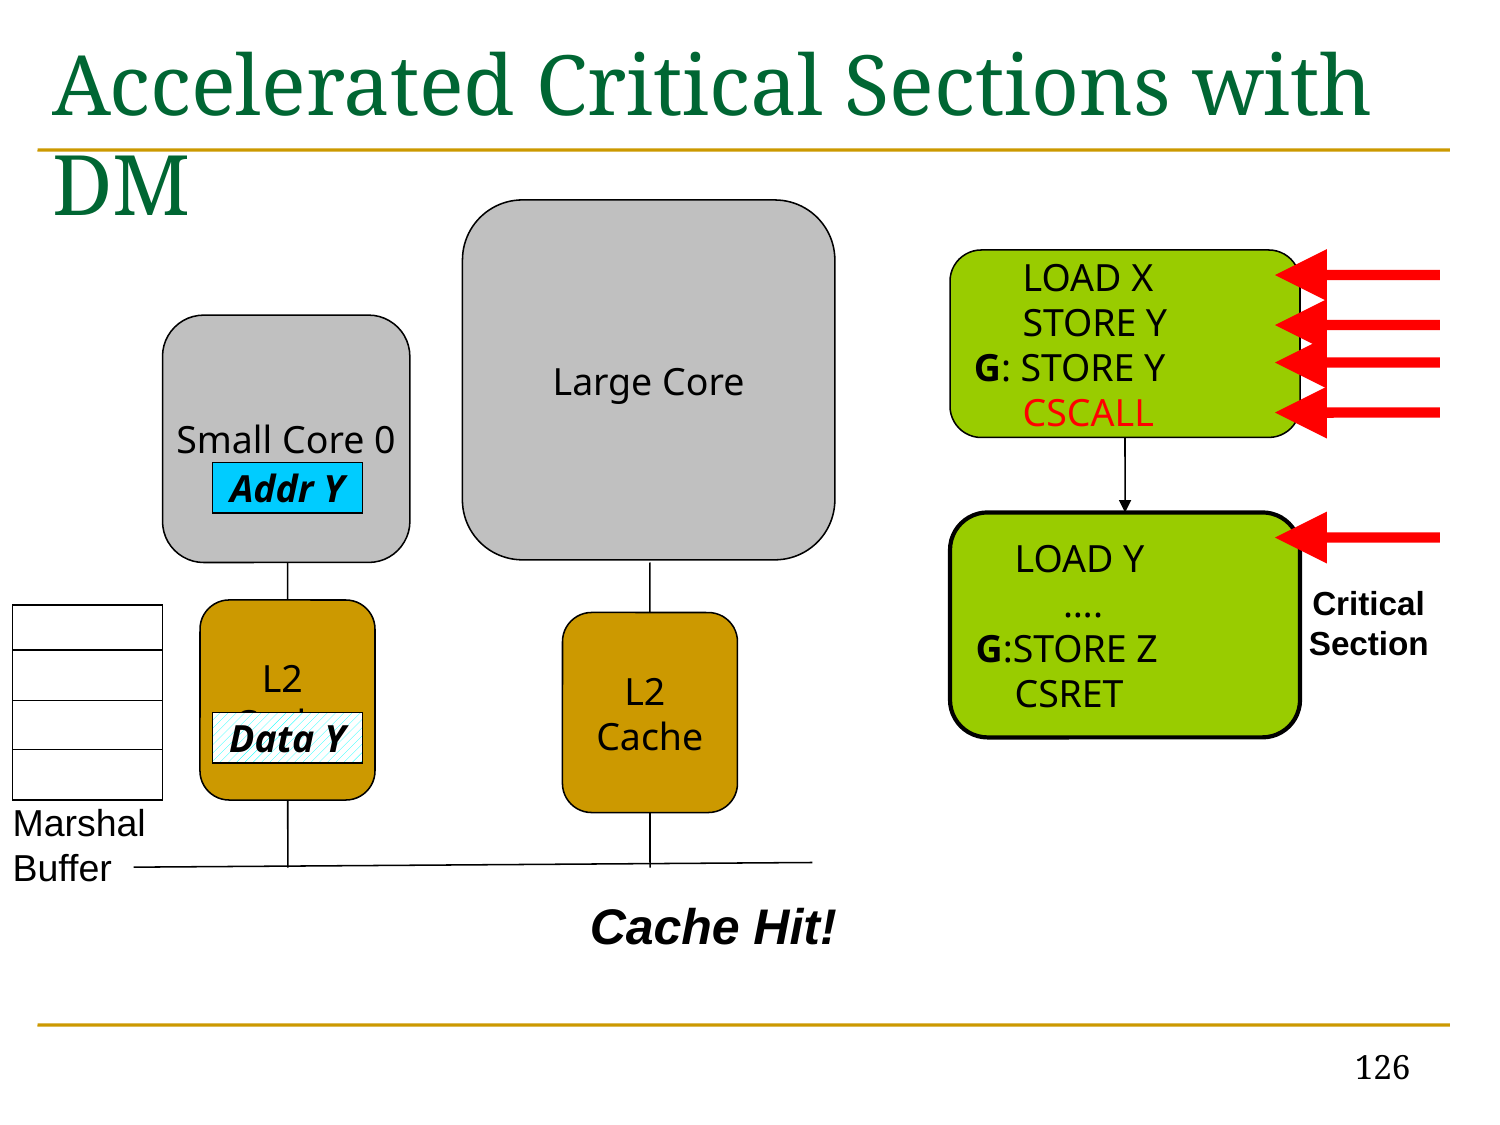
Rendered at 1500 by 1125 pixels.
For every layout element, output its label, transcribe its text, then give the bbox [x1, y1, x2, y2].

text_box Small Core 0 [162, 315, 410, 563]
text_box [12, 701, 163, 749]
text_box Critical Section [1275, 574, 1463, 670]
text_box [1275, 264, 1440, 286]
text_box [1275, 314, 1440, 336]
text_box Large Core [462, 199, 835, 560]
text_box [12, 604, 163, 650]
text_box Marshal Buffer [0, 791, 178, 897]
title Accelerated Critical Sections with DM [37, 24, 1450, 149]
text_box L2 Cache [199, 599, 376, 801]
text_box Data Y [212, 712, 363, 763]
text_box Addr Y [212, 462, 363, 513]
text_box [1118, 437, 1132, 513]
text_box [1275, 352, 1440, 373]
text_box [1275, 527, 1440, 548]
text_box [12, 749, 163, 800]
text_box Cache Hit! [574, 887, 950, 963]
text_box LOAD Y …. G:STORE Z CSRET [950, 512, 1301, 738]
text_box L2 Cache [562, 612, 738, 813]
text_box [12, 650, 163, 701]
text_box [1275, 402, 1440, 423]
text_box LOAD X STORE Y G: STORE Y CSCALL [950, 249, 1301, 438]
text_box 126 [1074, 1024, 1425, 1100]
